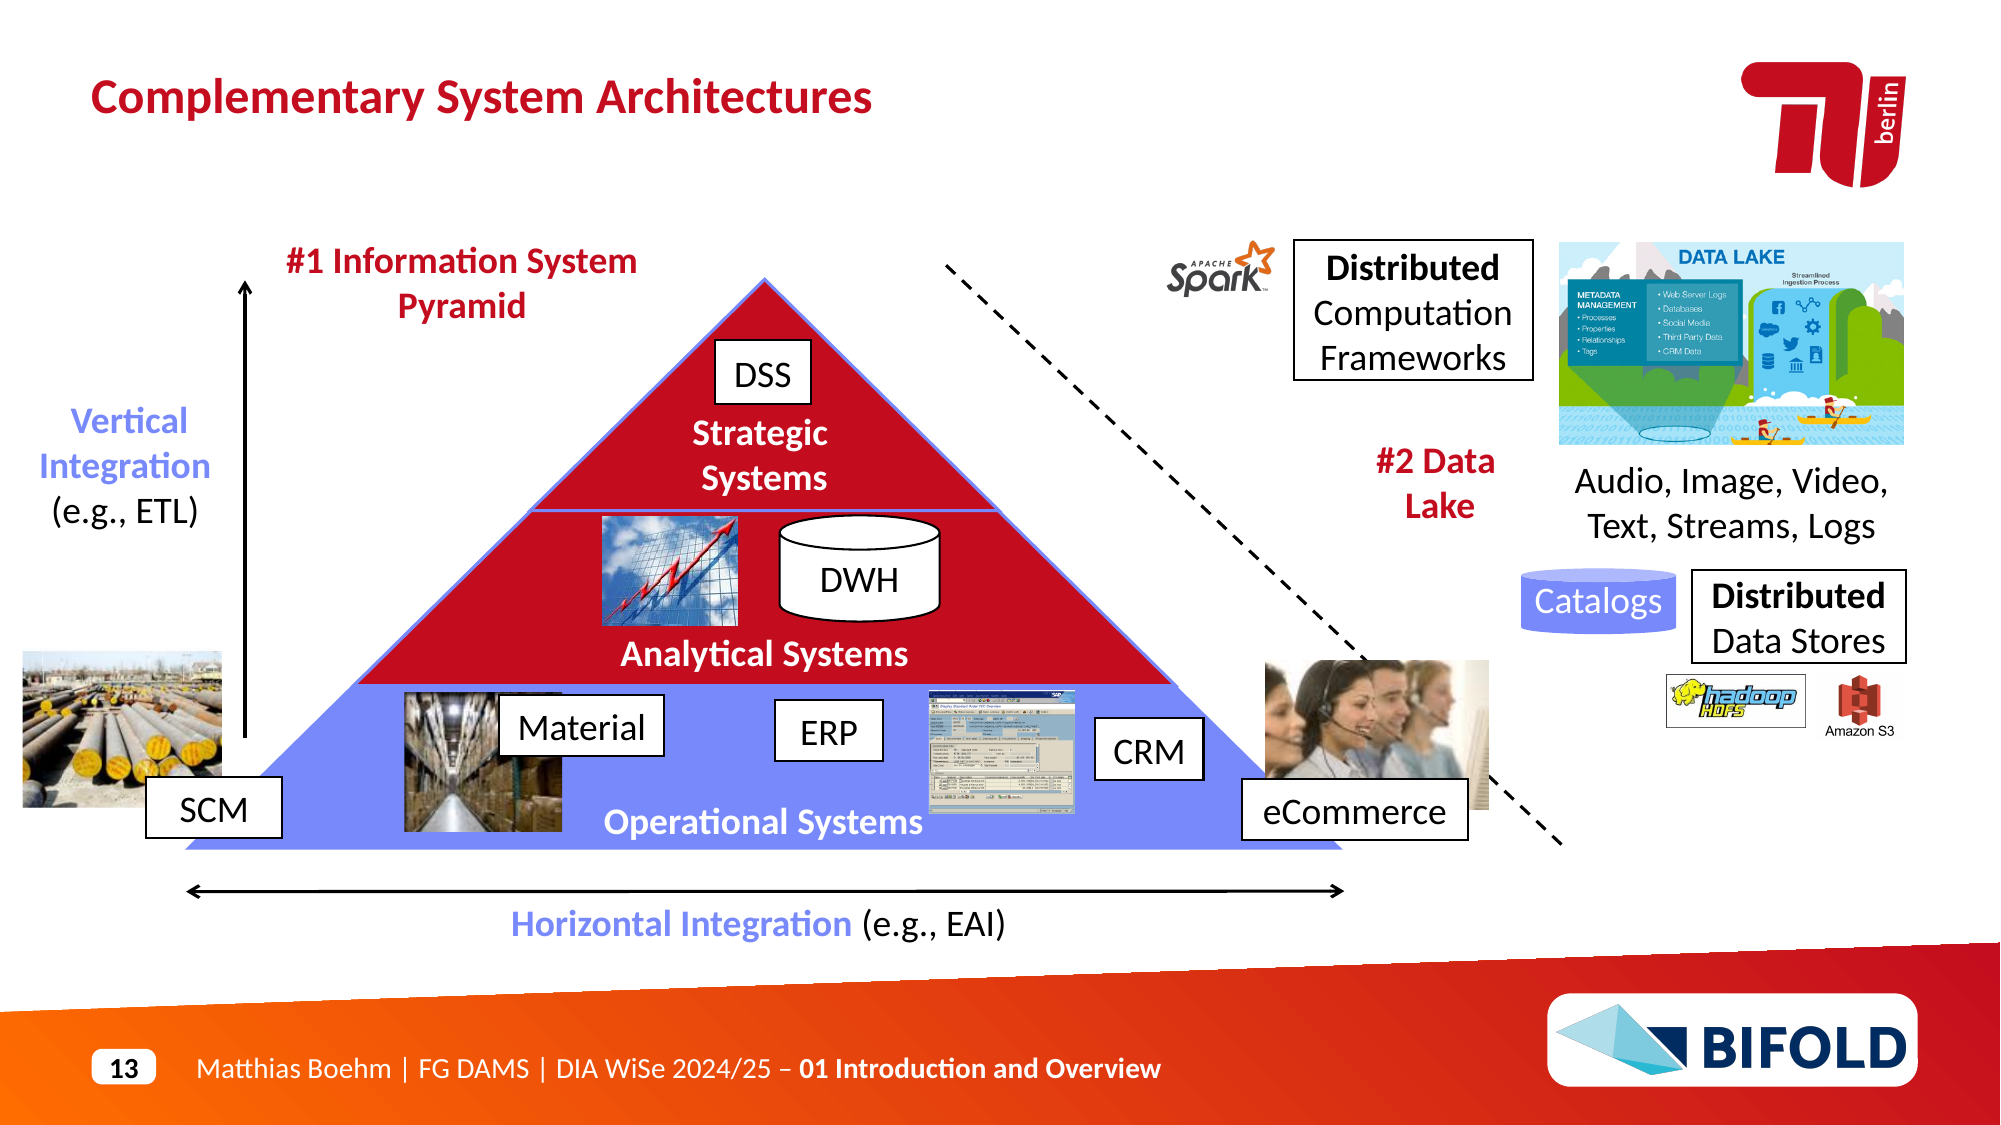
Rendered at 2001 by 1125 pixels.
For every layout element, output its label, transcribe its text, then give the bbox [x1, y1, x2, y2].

picture [928, 690, 1076, 814]
text_box Dirty Data [1567, 569, 1674, 581]
picture [1741, 62, 1906, 188]
text_box Operational Systems [182, 394, 1346, 851]
text_box DSS [714, 339, 812, 405]
picture [1166, 240, 1275, 298]
text_box #1 Information System Pyramid [248, 229, 676, 334]
text_box Analytical Systems [351, 512, 946, 687]
text_box Strategic Systems [527, 277, 946, 512]
picture [1264, 660, 1489, 810]
text_box Catalogs [1567, 567, 1677, 635]
text_box DWH [778, 514, 941, 623]
text_box ERP [774, 699, 884, 762]
text_box Audio, Image, Video, Text, Streams, Logs [1567, 449, 1904, 554]
picture [1666, 674, 1806, 728]
list Complementary System Architectures [91, 65, 1455, 183]
picture [1815, 674, 1904, 741]
picture [404, 692, 563, 832]
text_box Vertical Integration (e.g., ETL) [20, 388, 239, 539]
text_box Material [563, 694, 665, 757]
table_cell 20 [781, 517, 938, 548]
text_box Horizontal Integration (e.g., EAI) [417, 892, 1109, 952]
picture [602, 516, 738, 626]
picture [1556, 1004, 1906, 1075]
picture [1559, 242, 1904, 445]
text_box Distributed Data Stores [1691, 569, 1907, 664]
text_box Distributed Computation Frameworks [1293, 239, 1534, 265]
picture [22, 630, 223, 813]
text_box SCM [145, 776, 283, 839]
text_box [946, 265, 1567, 850]
